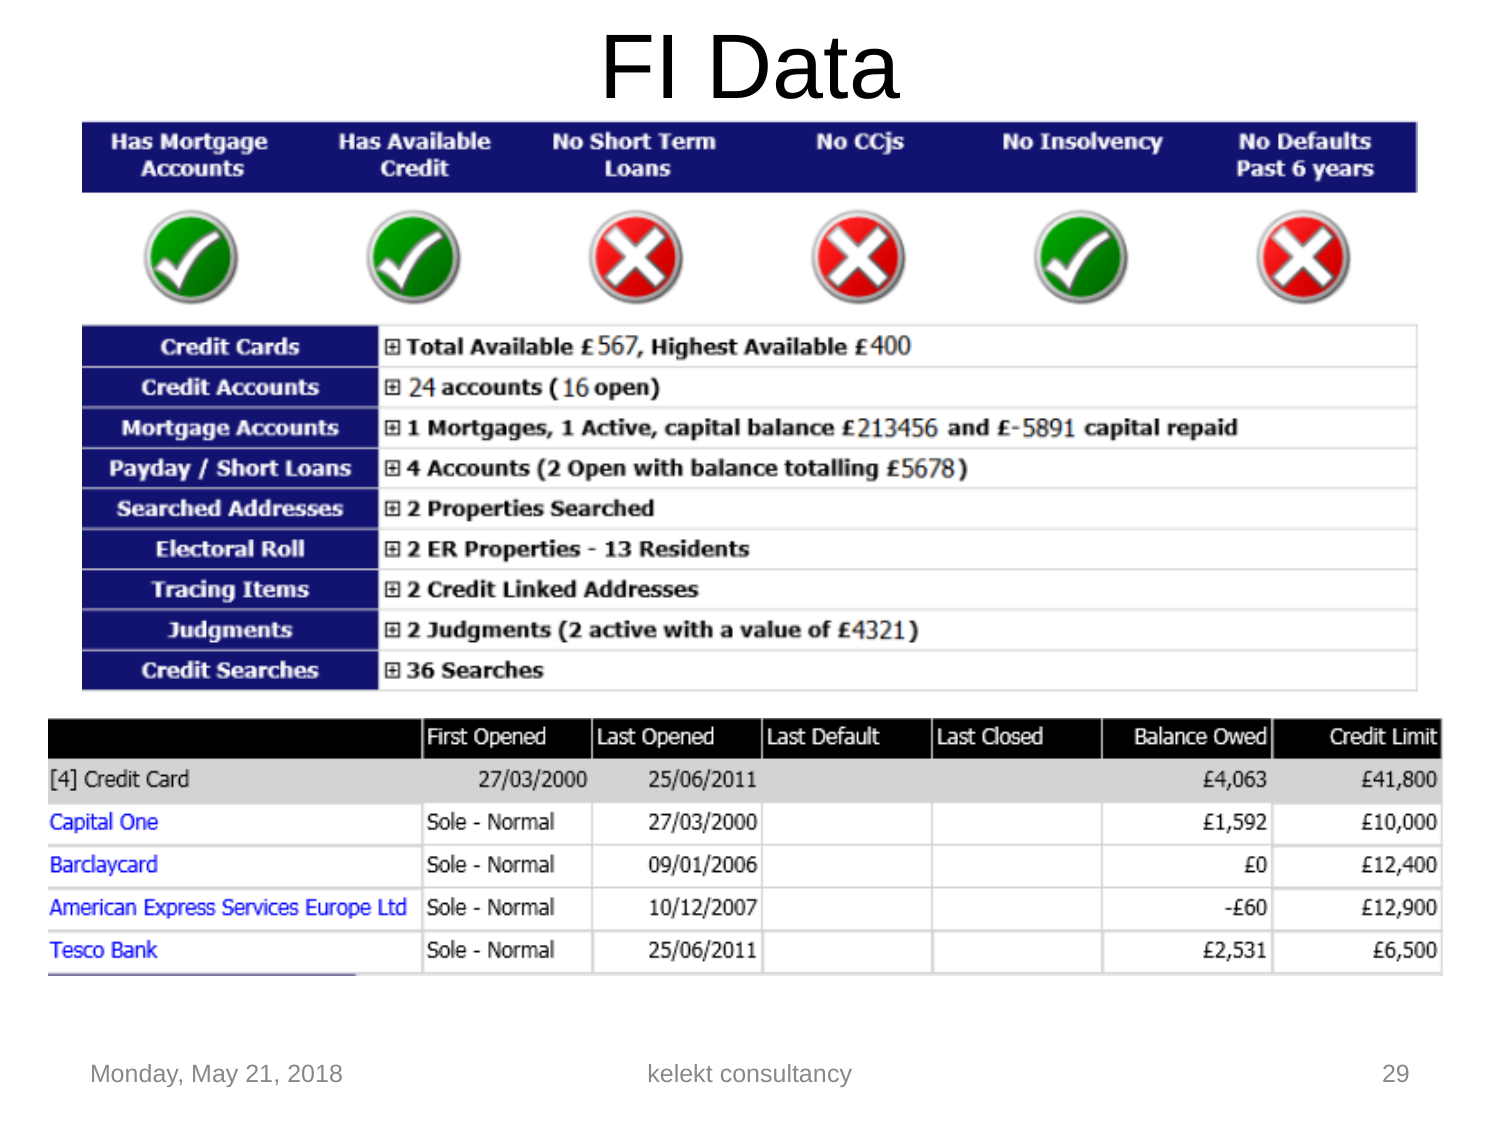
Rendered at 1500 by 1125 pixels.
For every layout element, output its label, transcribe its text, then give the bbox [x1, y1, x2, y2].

slide_number 29 [1074, 1042, 1425, 1103]
picture [82, 118, 1418, 698]
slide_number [75, 1042, 425, 1103]
title FI Data [75, 0, 1425, 156]
footer kelekt consultancy [512, 1042, 988, 1103]
picture [47, 718, 1453, 976]
